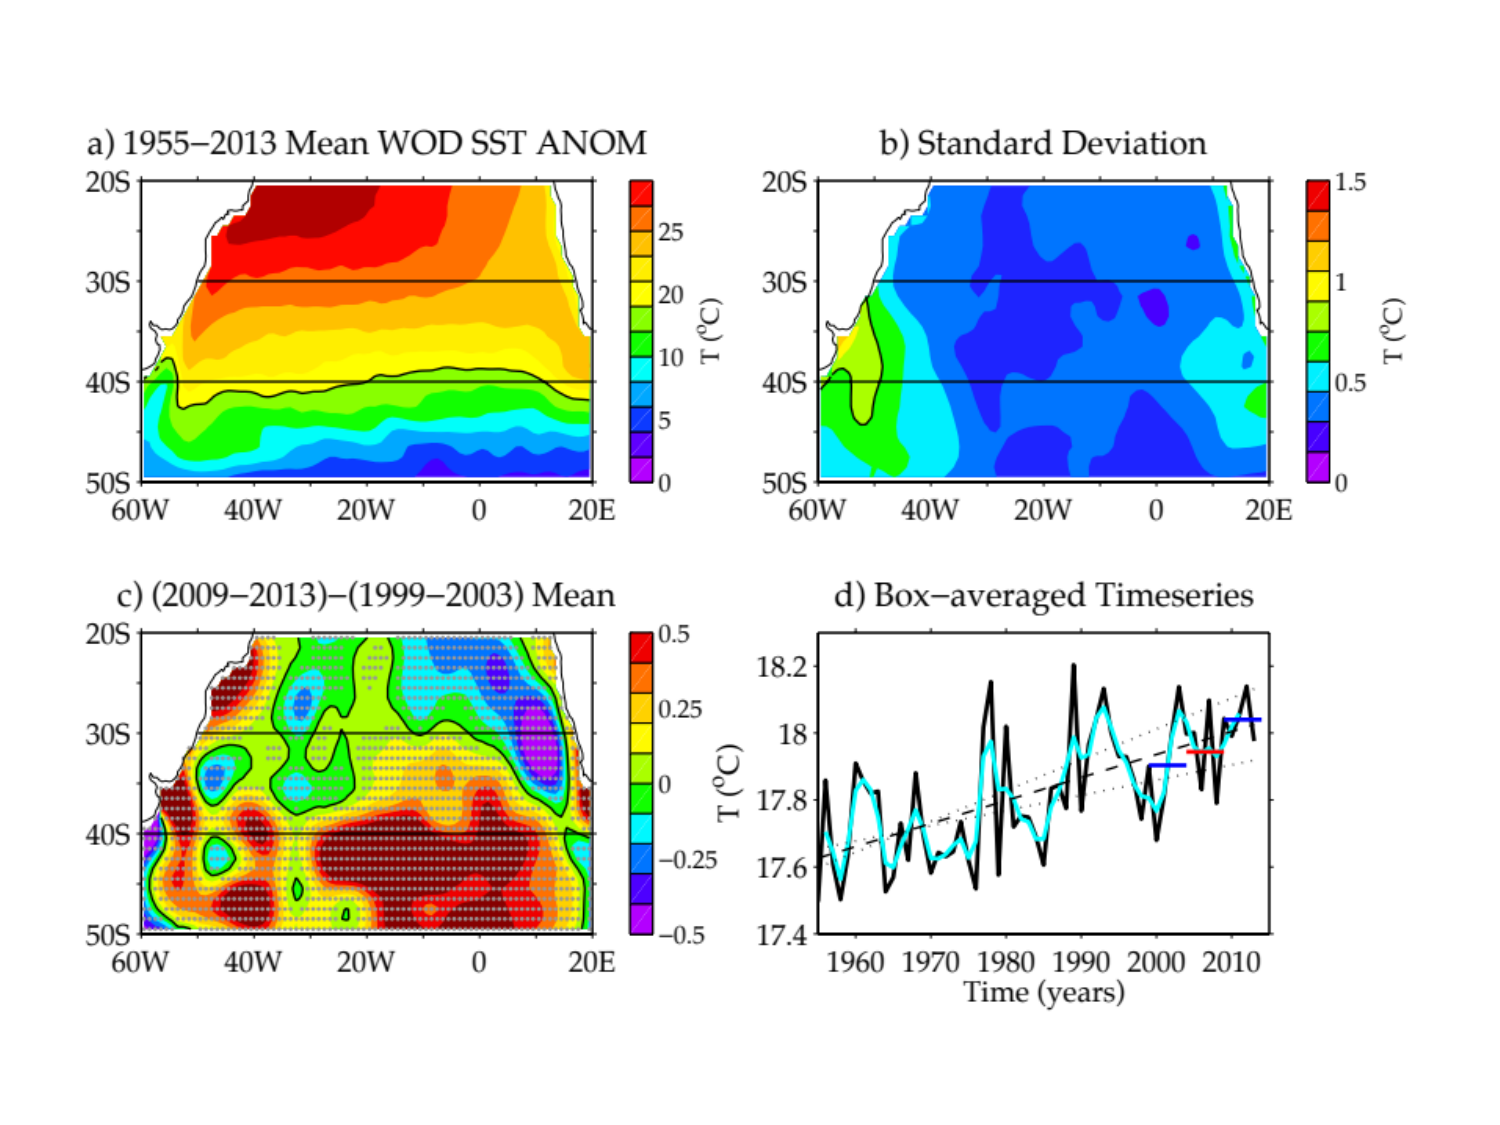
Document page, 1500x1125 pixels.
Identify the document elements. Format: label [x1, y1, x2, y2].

picture [83, 112, 1417, 1013]
